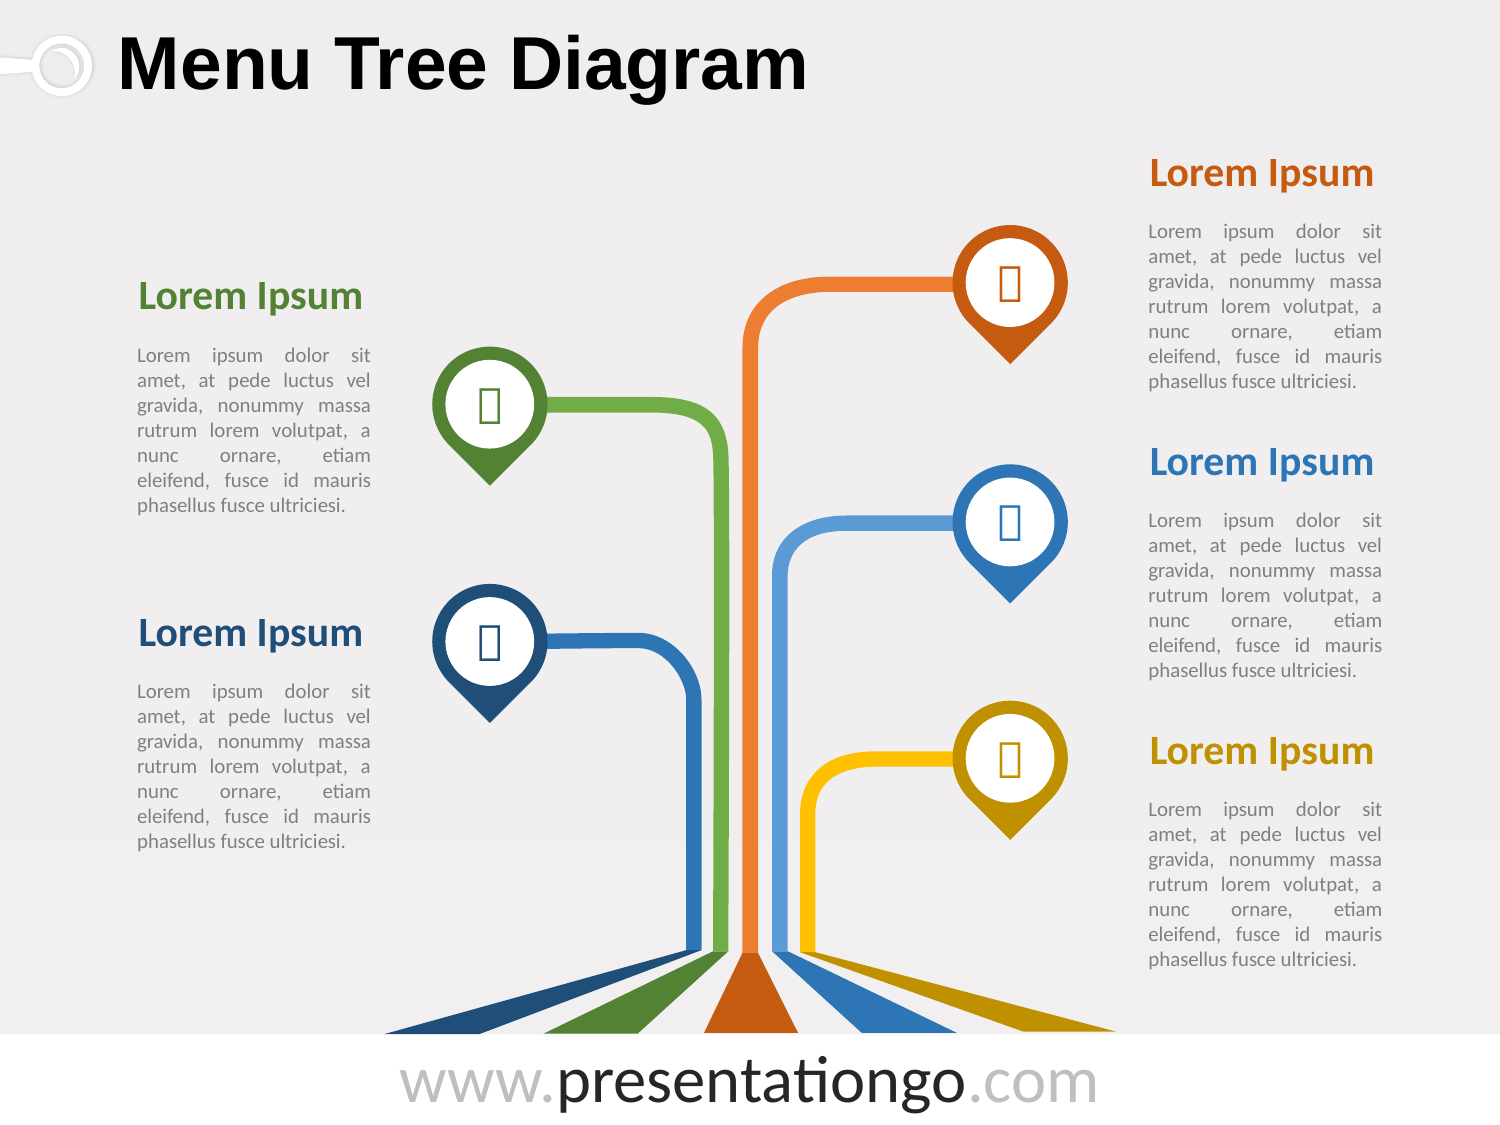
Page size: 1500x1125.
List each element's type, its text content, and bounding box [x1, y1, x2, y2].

text_box [703, 953, 799, 1033]
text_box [1133, 714, 1397, 980]
text_box  [964, 476, 1056, 568]
text_box [802, 952, 1116, 1032]
text_box [772, 951, 957, 1033]
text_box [122, 260, 386, 525]
text_box  [964, 712, 1056, 804]
text_box [772, 515, 952, 952]
text_box  [964, 237, 1056, 329]
text_box [431, 345, 549, 488]
text_box [951, 699, 1069, 842]
text_box [543, 951, 728, 1034]
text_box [122, 596, 386, 861]
text_box [951, 463, 1069, 605]
text_box [549, 632, 702, 951]
text_box [549, 396, 730, 952]
text_box  [444, 596, 536, 687]
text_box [1133, 426, 1397, 691]
text_box [742, 276, 952, 953]
text_box [383, 950, 700, 1035]
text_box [1133, 137, 1397, 402]
text_box [800, 751, 951, 953]
text_box [951, 223, 1069, 366]
text_box [431, 582, 549, 725]
text_box  [444, 358, 536, 450]
title Menu Tree Diagram [103, 17, 1397, 139]
